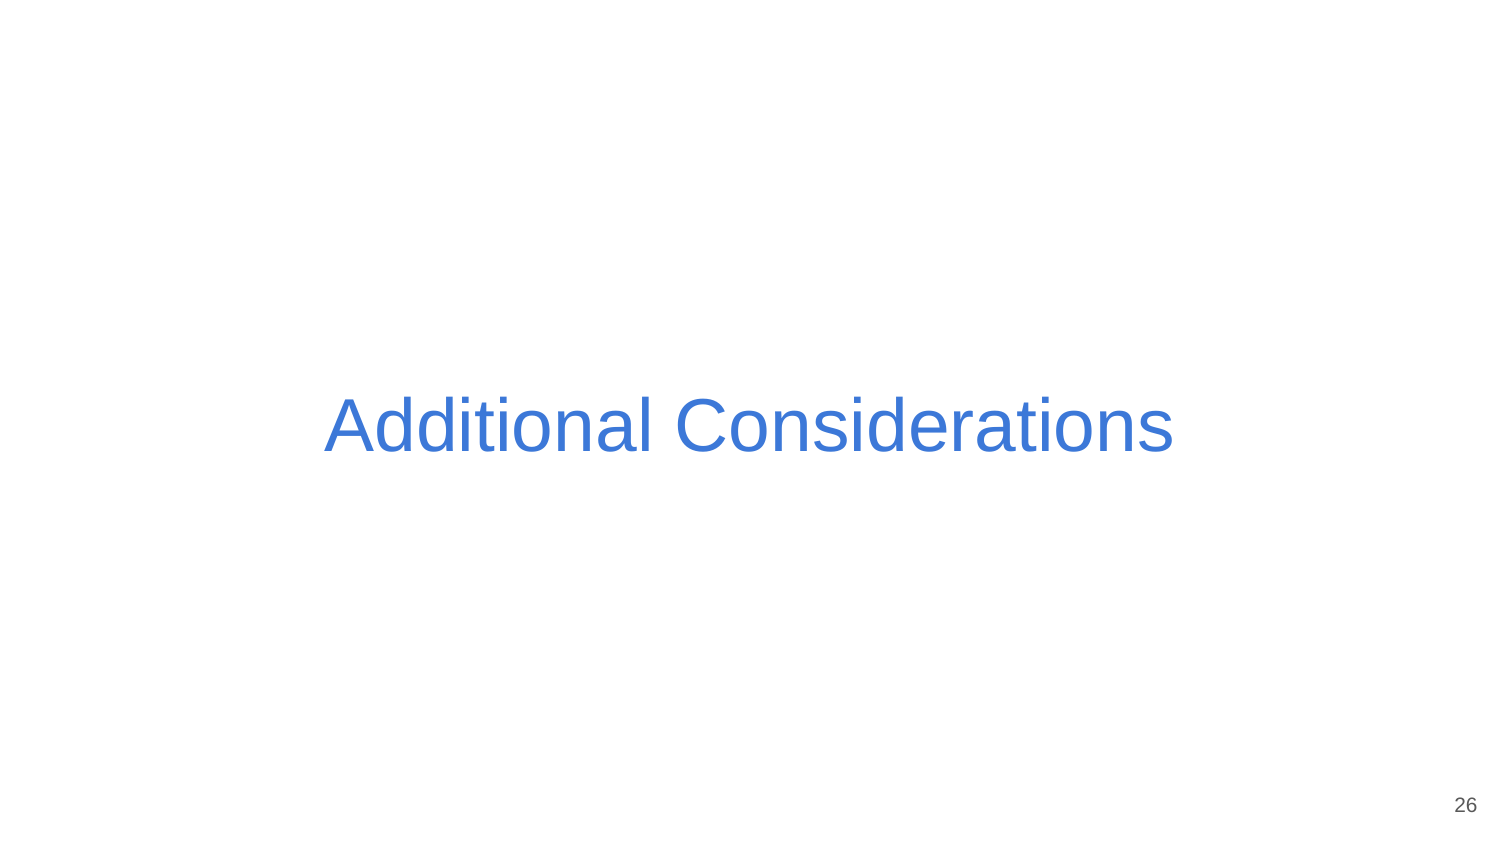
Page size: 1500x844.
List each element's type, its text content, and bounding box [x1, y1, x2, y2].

title Additional Considerations [51, 352, 1449, 491]
slide_number 26 [1402, 771, 1493, 837]
